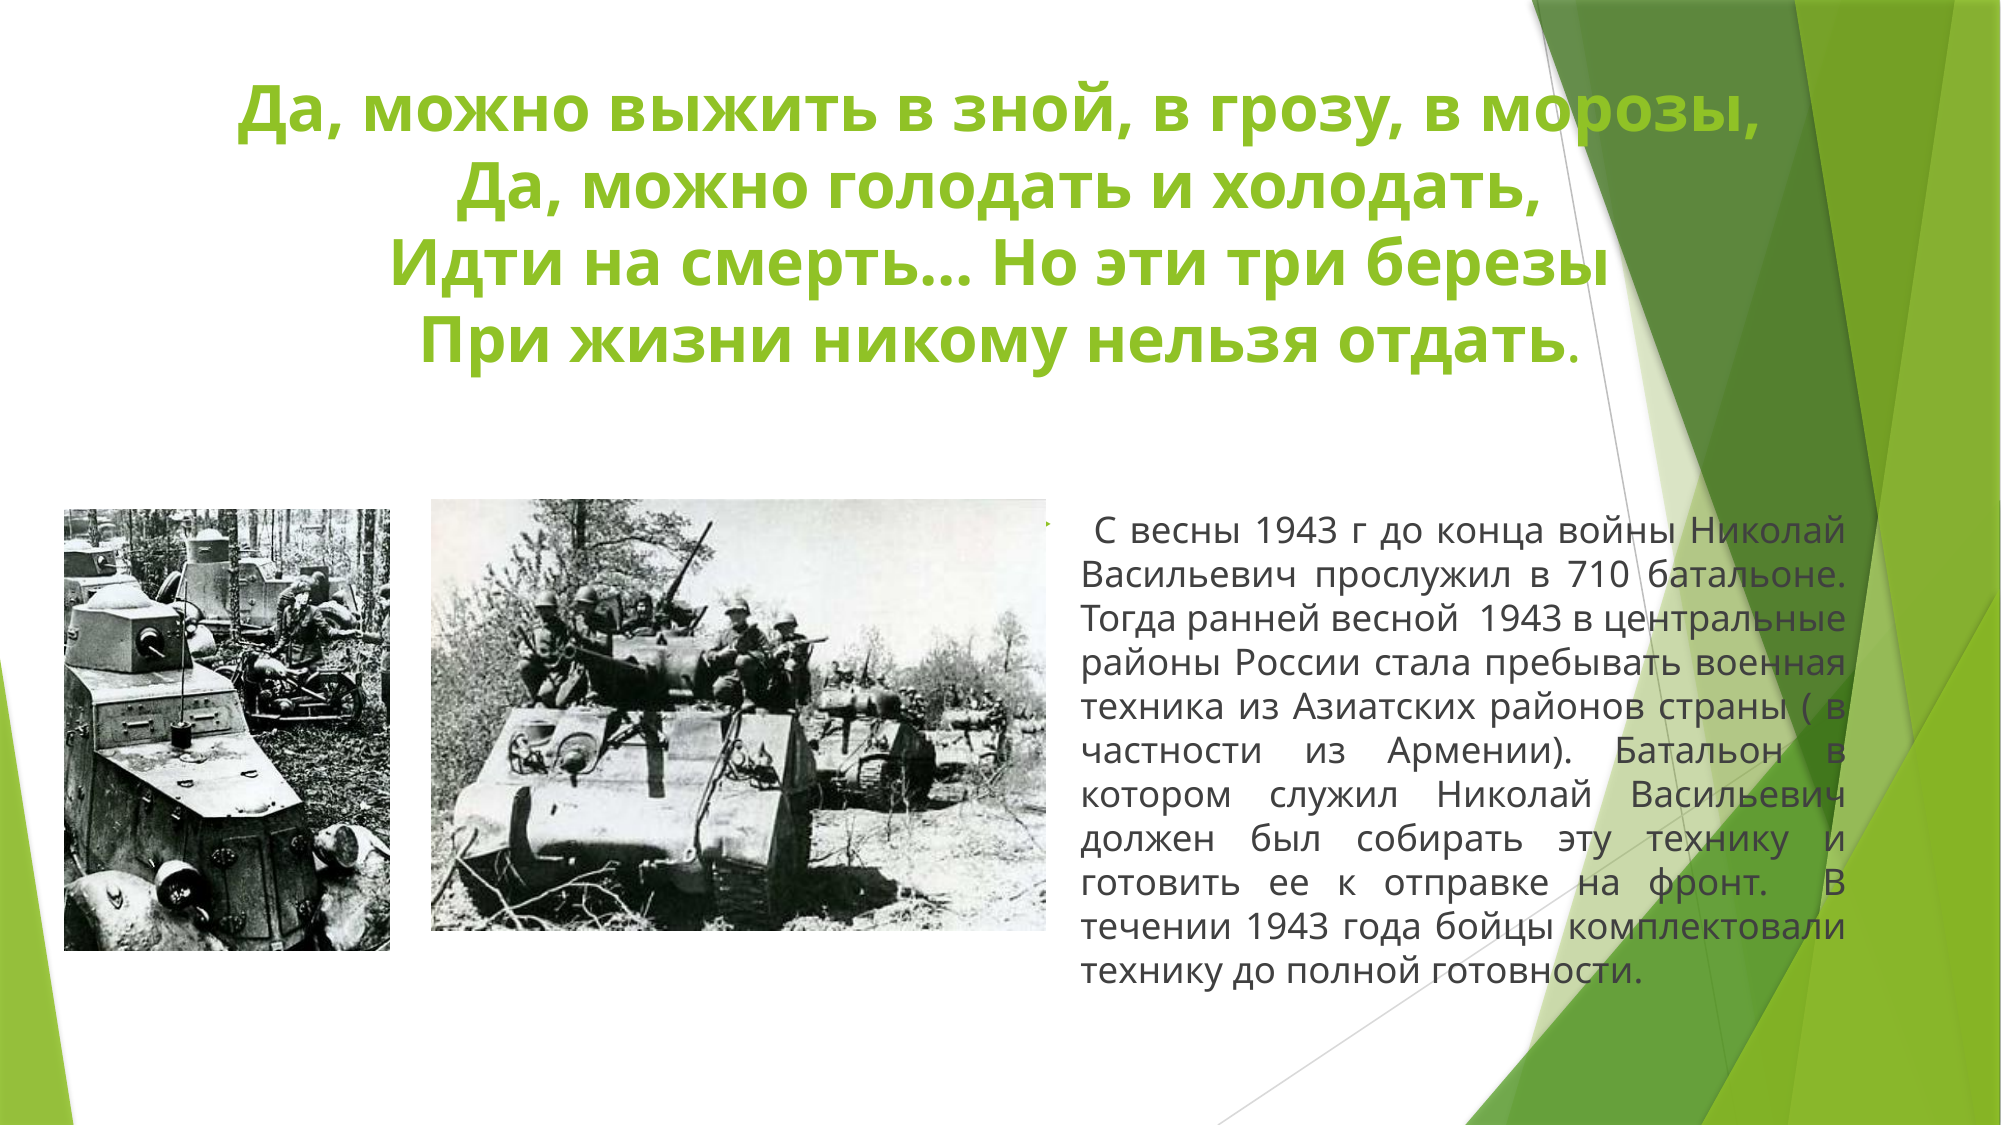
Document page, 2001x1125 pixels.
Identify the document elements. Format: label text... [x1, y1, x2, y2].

picture [63, 508, 391, 951]
list С весны 1943 г до конца войны Николай Васильевич прослужил в 710 батальоне. Тогда ранней весной 1943 в центральные районы России стала пребывать военная техника из Азиатских районов страны ( в частности из Армении). Батальон в котором служил Николай Васильевич должен был собирать эту технику и готовить ее к отправке на фронт. В течении 1943 года бойцы комплектовали технику до полной готовности. [1011, 499, 1863, 1014]
title Да, можно выжить в зной, в грозу, в морозы, Да, можно голодать и холодать, Идти на смерть... Но эти три березы При жизни никому нельзя отдать. [137, 59, 1863, 385]
picture [430, 498, 1046, 932]
